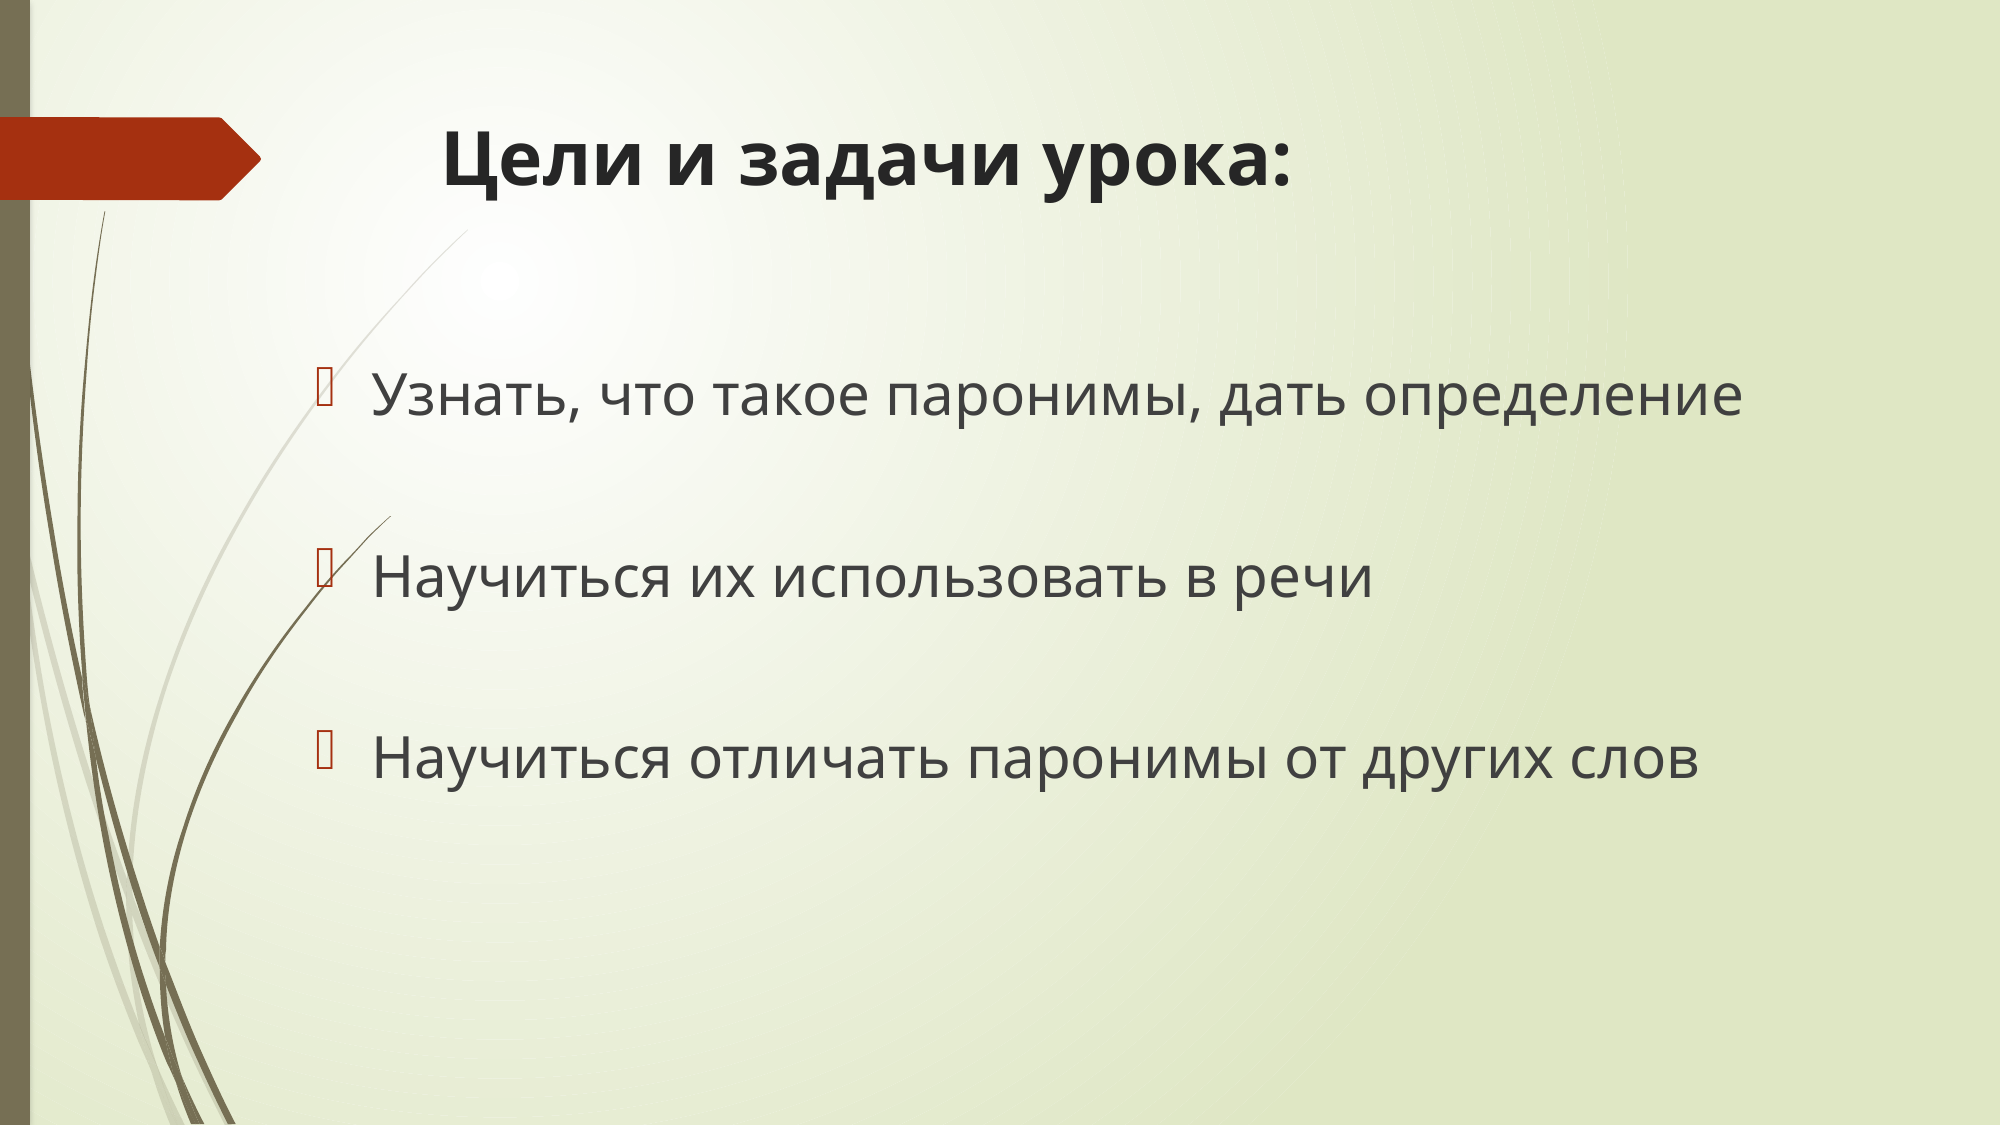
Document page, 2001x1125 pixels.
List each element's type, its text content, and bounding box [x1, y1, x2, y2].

list Узнать, что такое паронимы, дать определение Научиться их использовать в речи Научиться отличать паронимы от других слов [300, 350, 1888, 970]
title Цели и задачи урока: [425, 102, 1888, 313]
